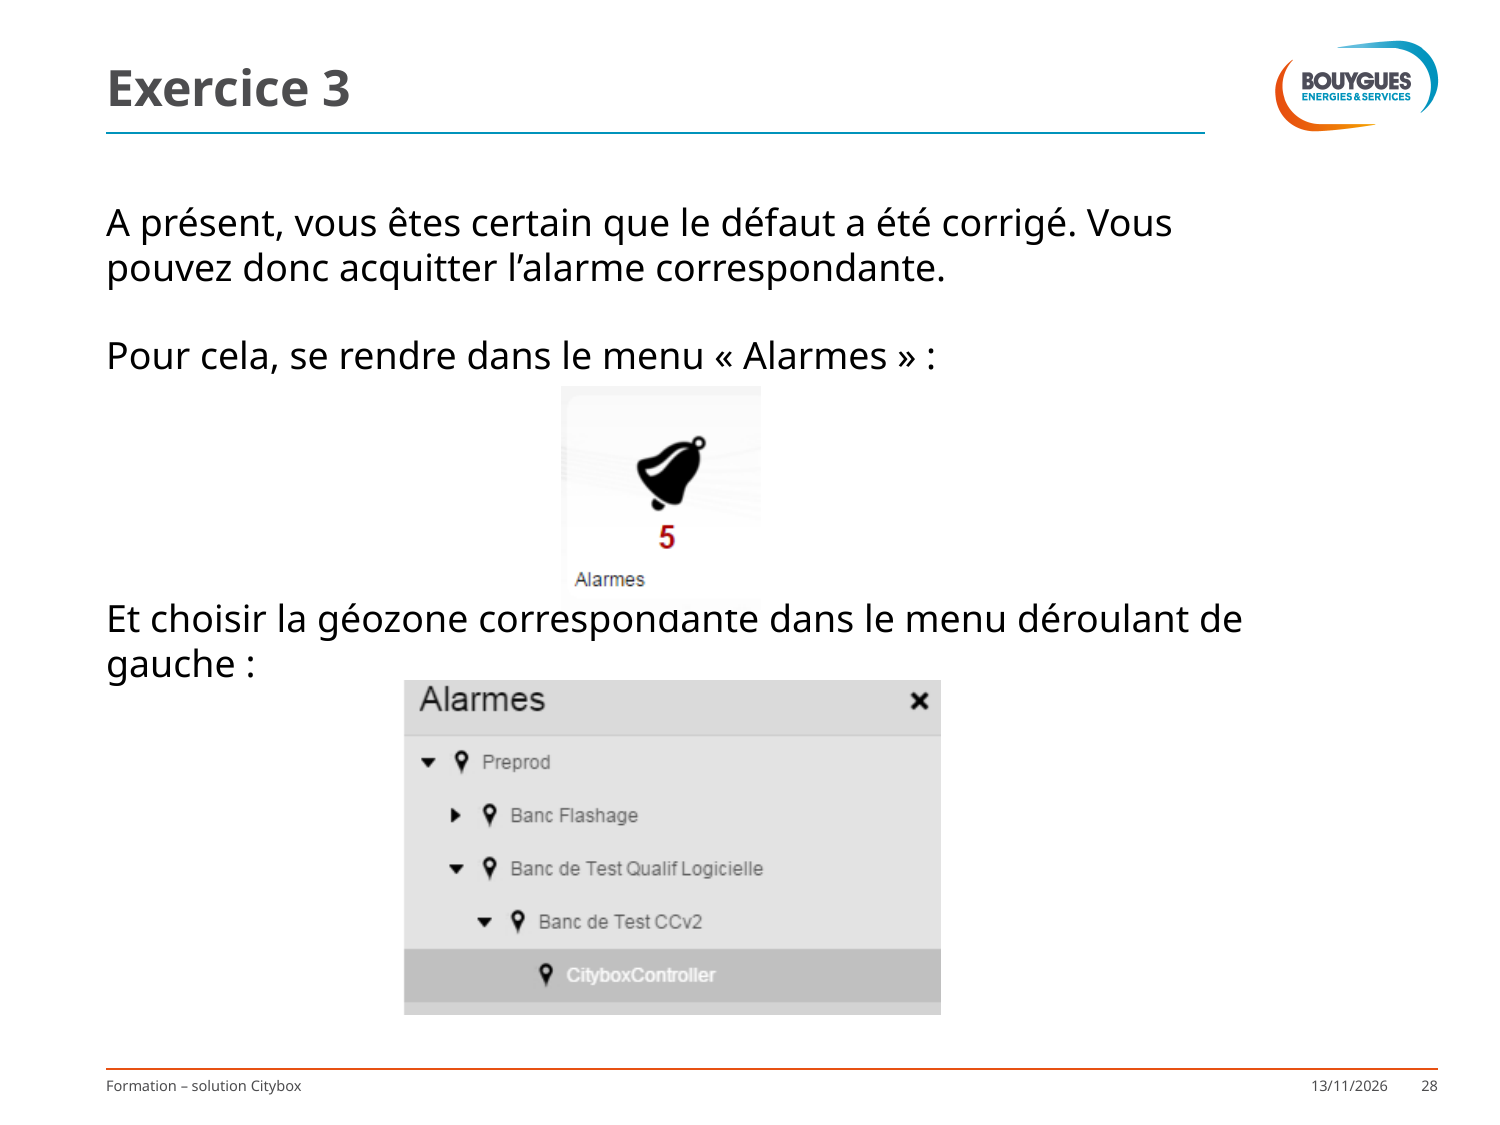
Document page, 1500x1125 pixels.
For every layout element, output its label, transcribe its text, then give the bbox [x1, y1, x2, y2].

slide_number 28 [1387, 1077, 1438, 1125]
picture [560, 386, 762, 610]
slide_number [974, 1077, 1387, 1125]
title Exercice 3 [106, 0, 1205, 117]
picture [395, 680, 942, 1016]
picture [1263, 0, 1500, 148]
list A présent, vous êtes certain que le défaut a été corrigé. Vous pouvez donc acquitter l’alarme correspondante. Pour cela, se rendre dans le menu « Alarmes » : Et choisir la géozone correspondante dans le menu déroulant de gauche : [106, 199, 1282, 1059]
footer Formation – solution Citybox [106, 1076, 963, 1125]
